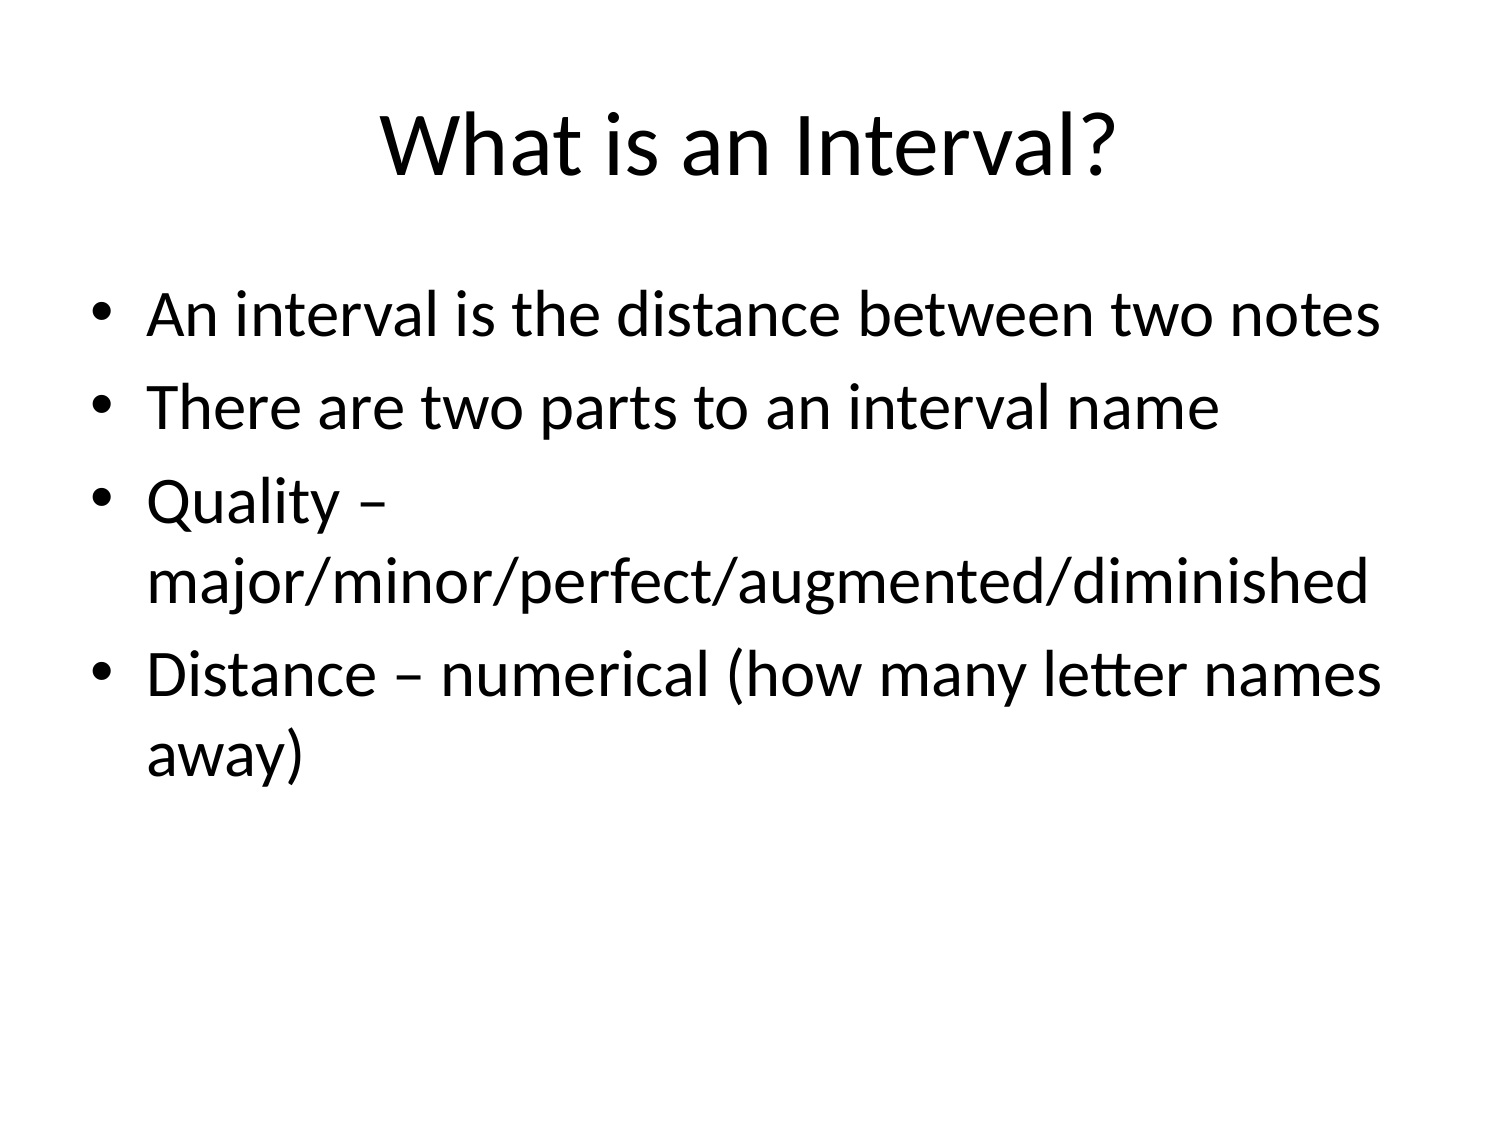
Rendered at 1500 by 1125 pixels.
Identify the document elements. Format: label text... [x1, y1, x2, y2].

title What is an Interval? [75, 45, 1425, 233]
list An interval is the distance between two notes There are two parts to an interval name Quality – major/minor/perfect/augmented/diminished Distance – numerical (how many letter names away) [75, 262, 1425, 1005]
